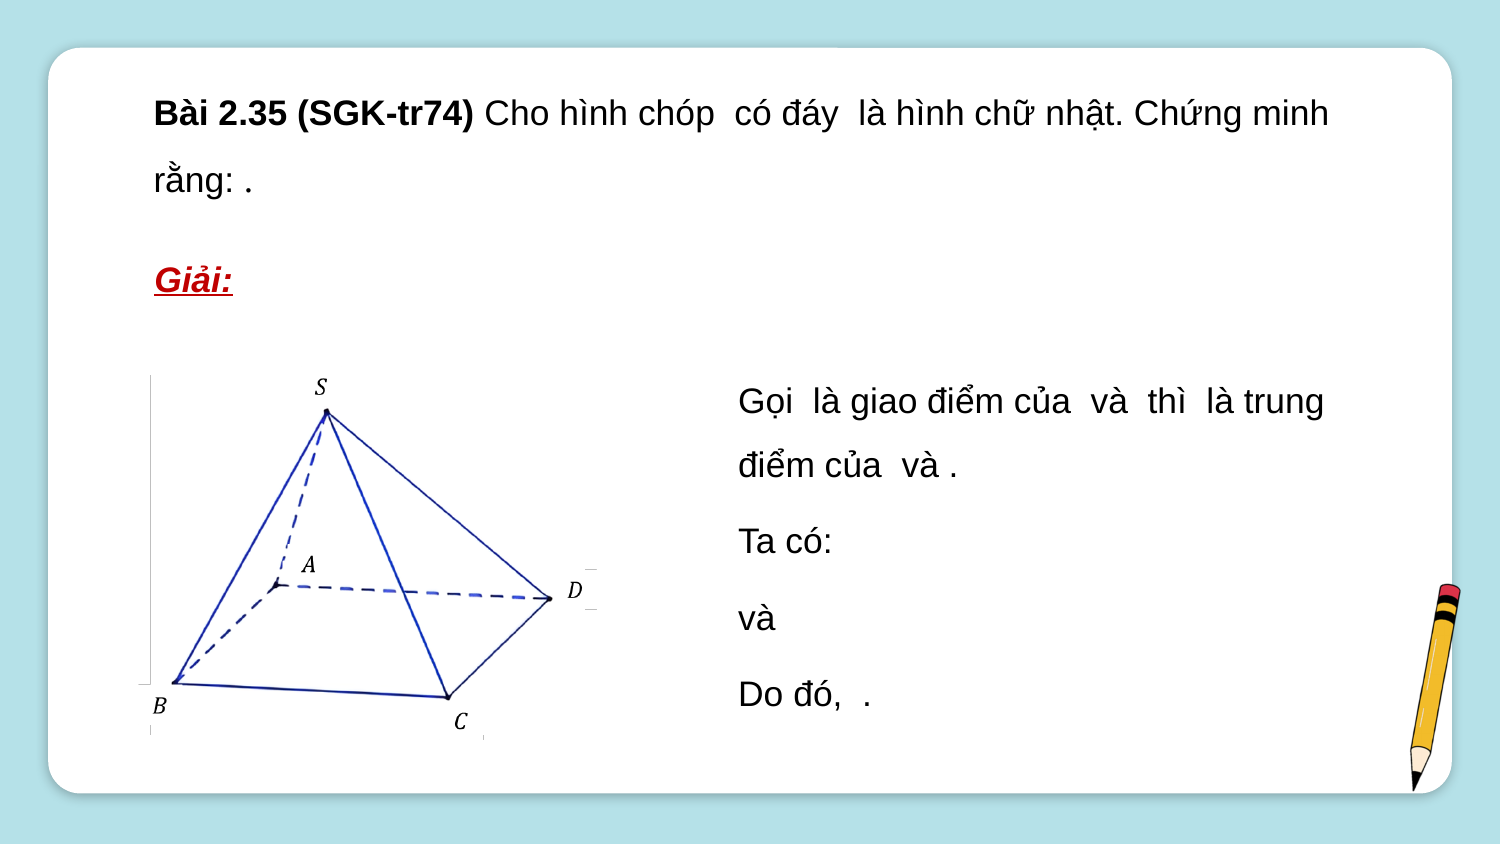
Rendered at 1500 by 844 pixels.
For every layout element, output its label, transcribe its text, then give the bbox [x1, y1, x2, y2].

picture [1307, 559, 1500, 807]
text_box Giải: [139, 249, 248, 307]
picture [138, 366, 597, 740]
